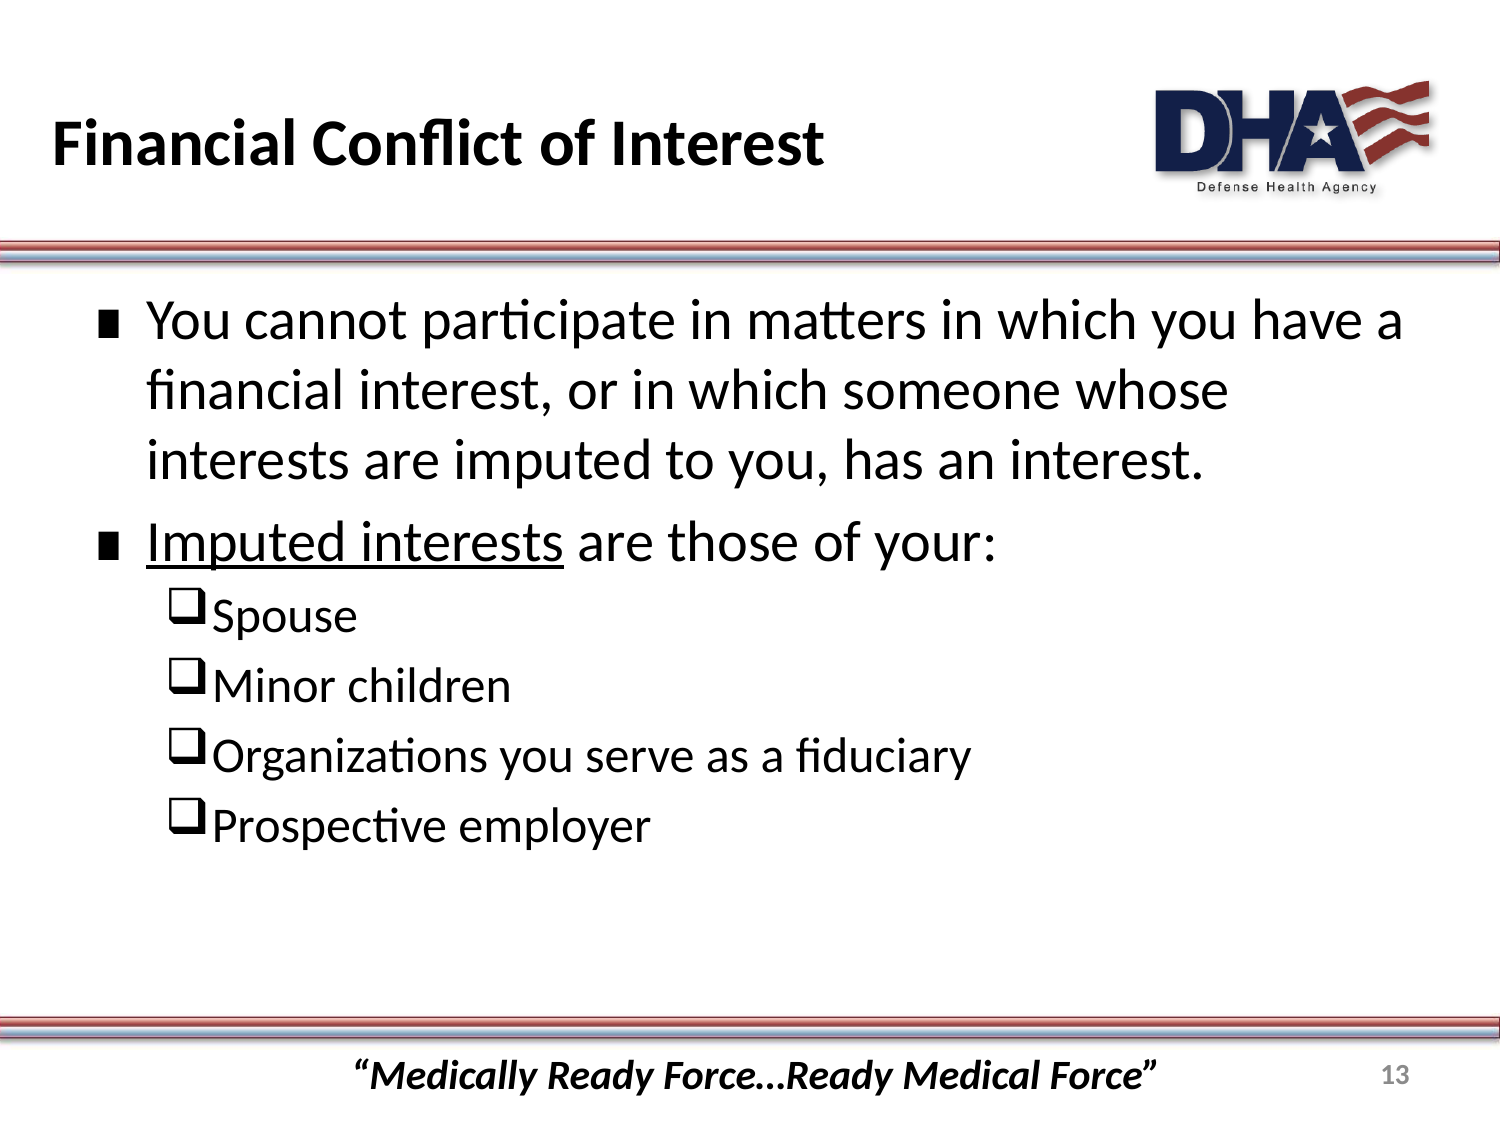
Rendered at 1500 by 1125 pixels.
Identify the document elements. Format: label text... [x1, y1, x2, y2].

picture [0, 237, 1500, 274]
slide_number 13 [1250, 1042, 1425, 1103]
picture [1155, 80, 1429, 194]
picture [0, 1013, 1500, 1050]
list You cannot participate in matters in which you have a financial interest, or in which someone whose interests are imputed to you, has an interest. Imputed interests are those of your: Spouse Minor children Organizations you serve as a fiduciary Prospective employer [75, 273, 1425, 1005]
footer “Medically Ready Force…Ready Medical Force” [287, 1042, 1225, 1103]
title Financial Conflict of Interest [37, 45, 1150, 233]
